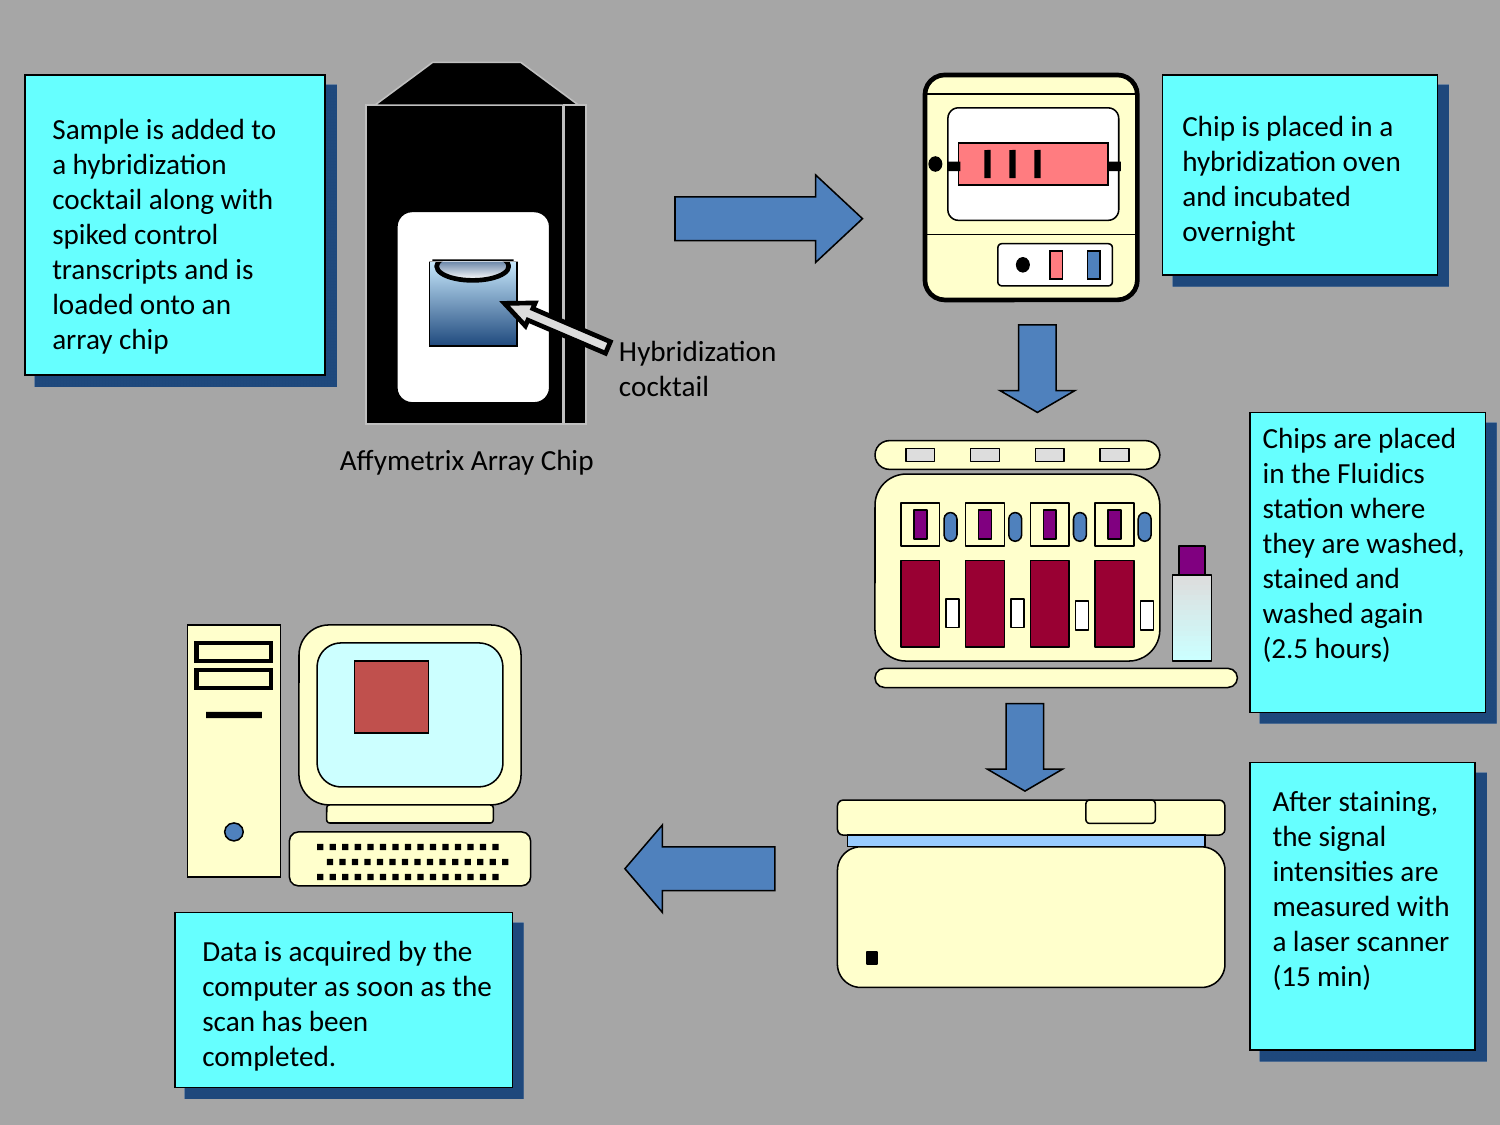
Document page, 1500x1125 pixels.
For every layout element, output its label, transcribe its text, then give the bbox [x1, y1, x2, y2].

text_box [987, 703, 1063, 773]
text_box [24, 62, 651, 484]
text_box [174, 912, 188, 1088]
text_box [924, 74, 1451, 301]
text_box [1249, 762, 1475, 774]
text_box [1249, 696, 1486, 713]
text_box [1249, 1007, 1475, 1050]
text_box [837, 774, 1476, 1000]
text_box Hybridization cocktail [654, 324, 830, 410]
text_box [675, 174, 863, 263]
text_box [874, 412, 1491, 688]
text_box [624, 824, 775, 913]
text_box [999, 324, 1075, 410]
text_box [187, 624, 531, 1080]
